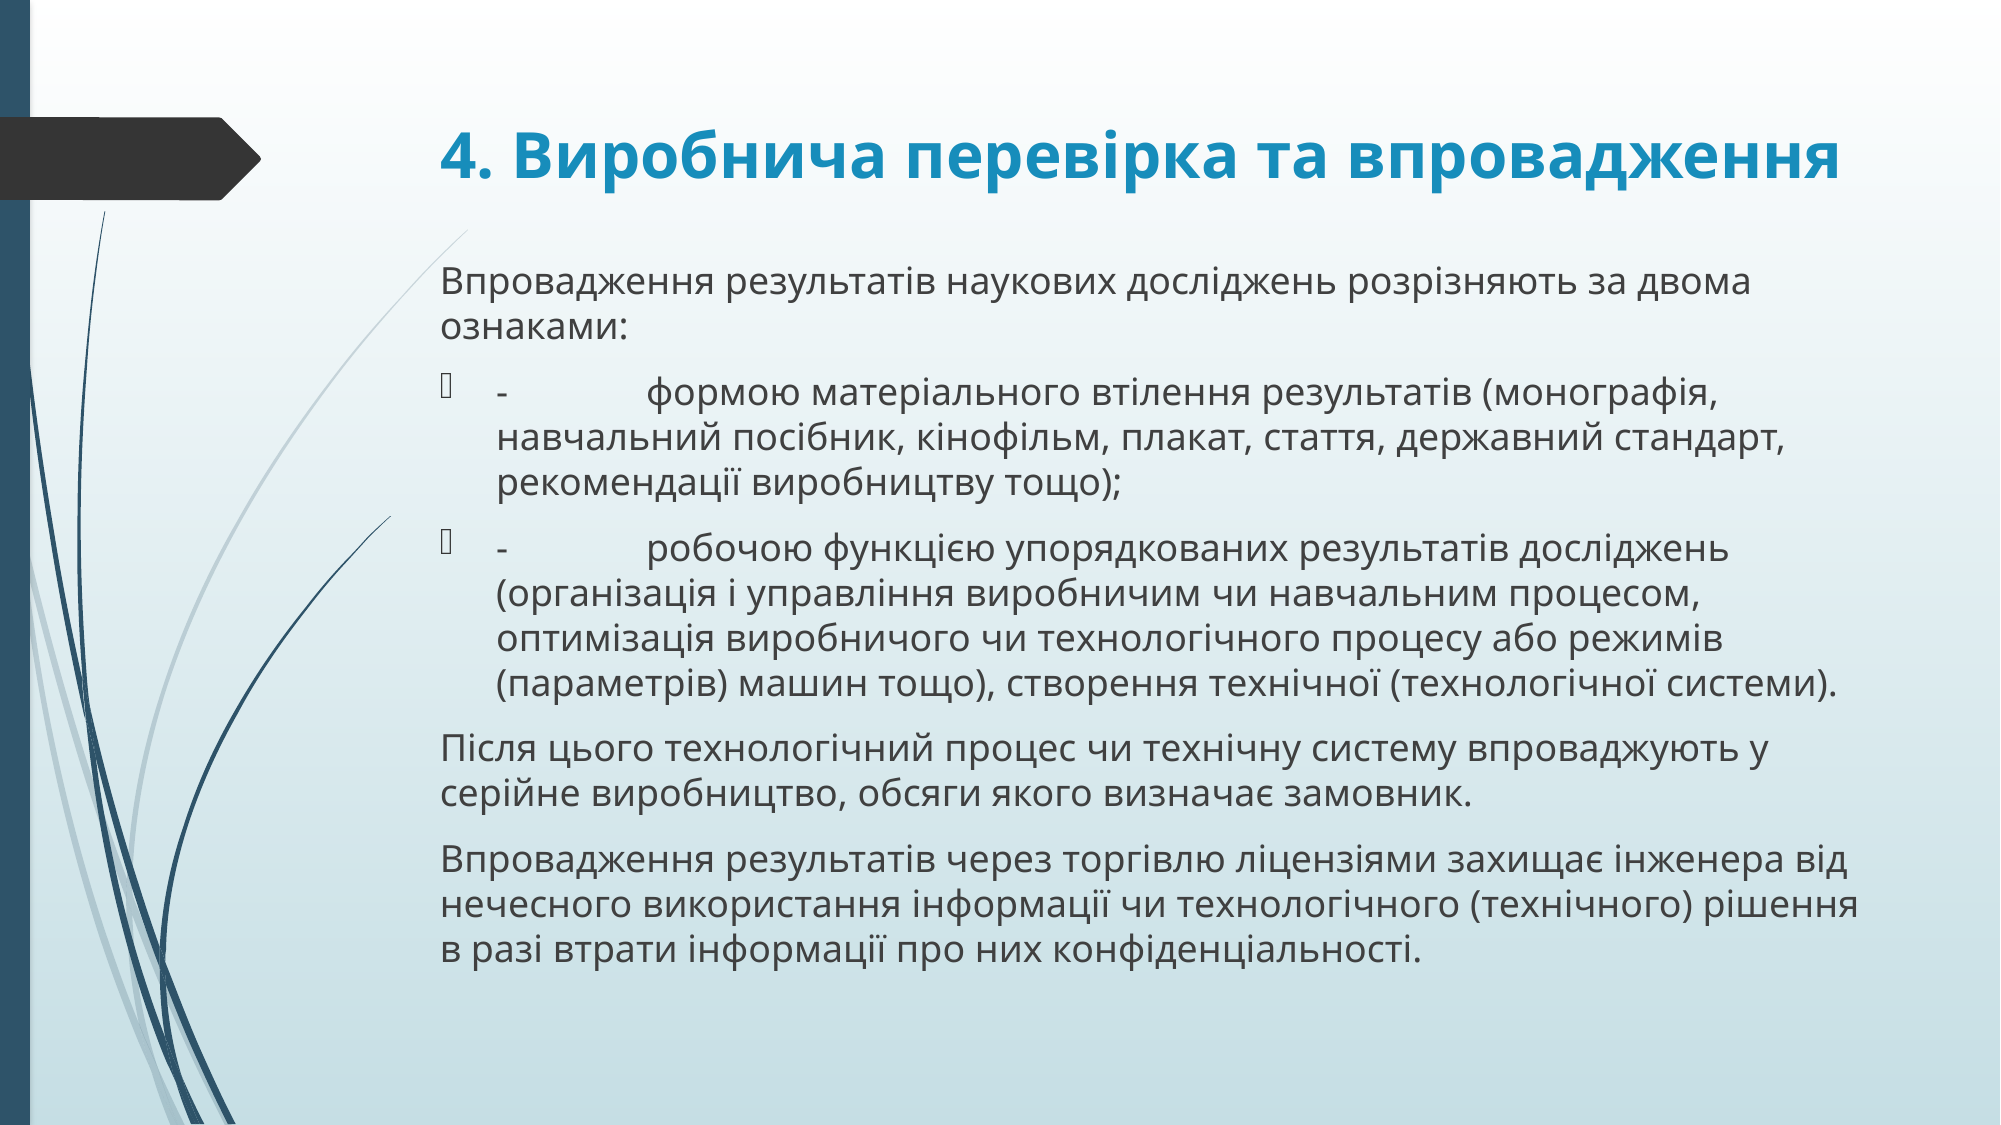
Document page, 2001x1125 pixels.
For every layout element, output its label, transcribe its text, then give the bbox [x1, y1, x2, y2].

list Впровадження результатів наукових досліджень розрізняють за двома ознаками: - формою матеріального втілення результатів (монографія, навчальний посібник, кінофільм, плакат, стаття, державний стандарт, рекомендації виробництву тощо); - робочою функцією упорядкованих результатів досліджень (організація і управління виробничим чи навчальним процесом, оптимізація виробничого чи технологічного процесу або режимів (параметрів) машин тощо), створення технічної (технологічної системи). Після цього технологічний процес чи технічну систему впроваджують у серійне виробництво, обсяги якого визначає замовник. Впровадження результатів через торгівлю ліцензіями захищає інженера від нечесного використання інформації чи технологічного (технічного) рішення в разі втрати інформації про них конфіденціальності. [424, 249, 1888, 1062]
title 4. Виробнича перевірка та впровадження [425, 102, 1888, 228]
